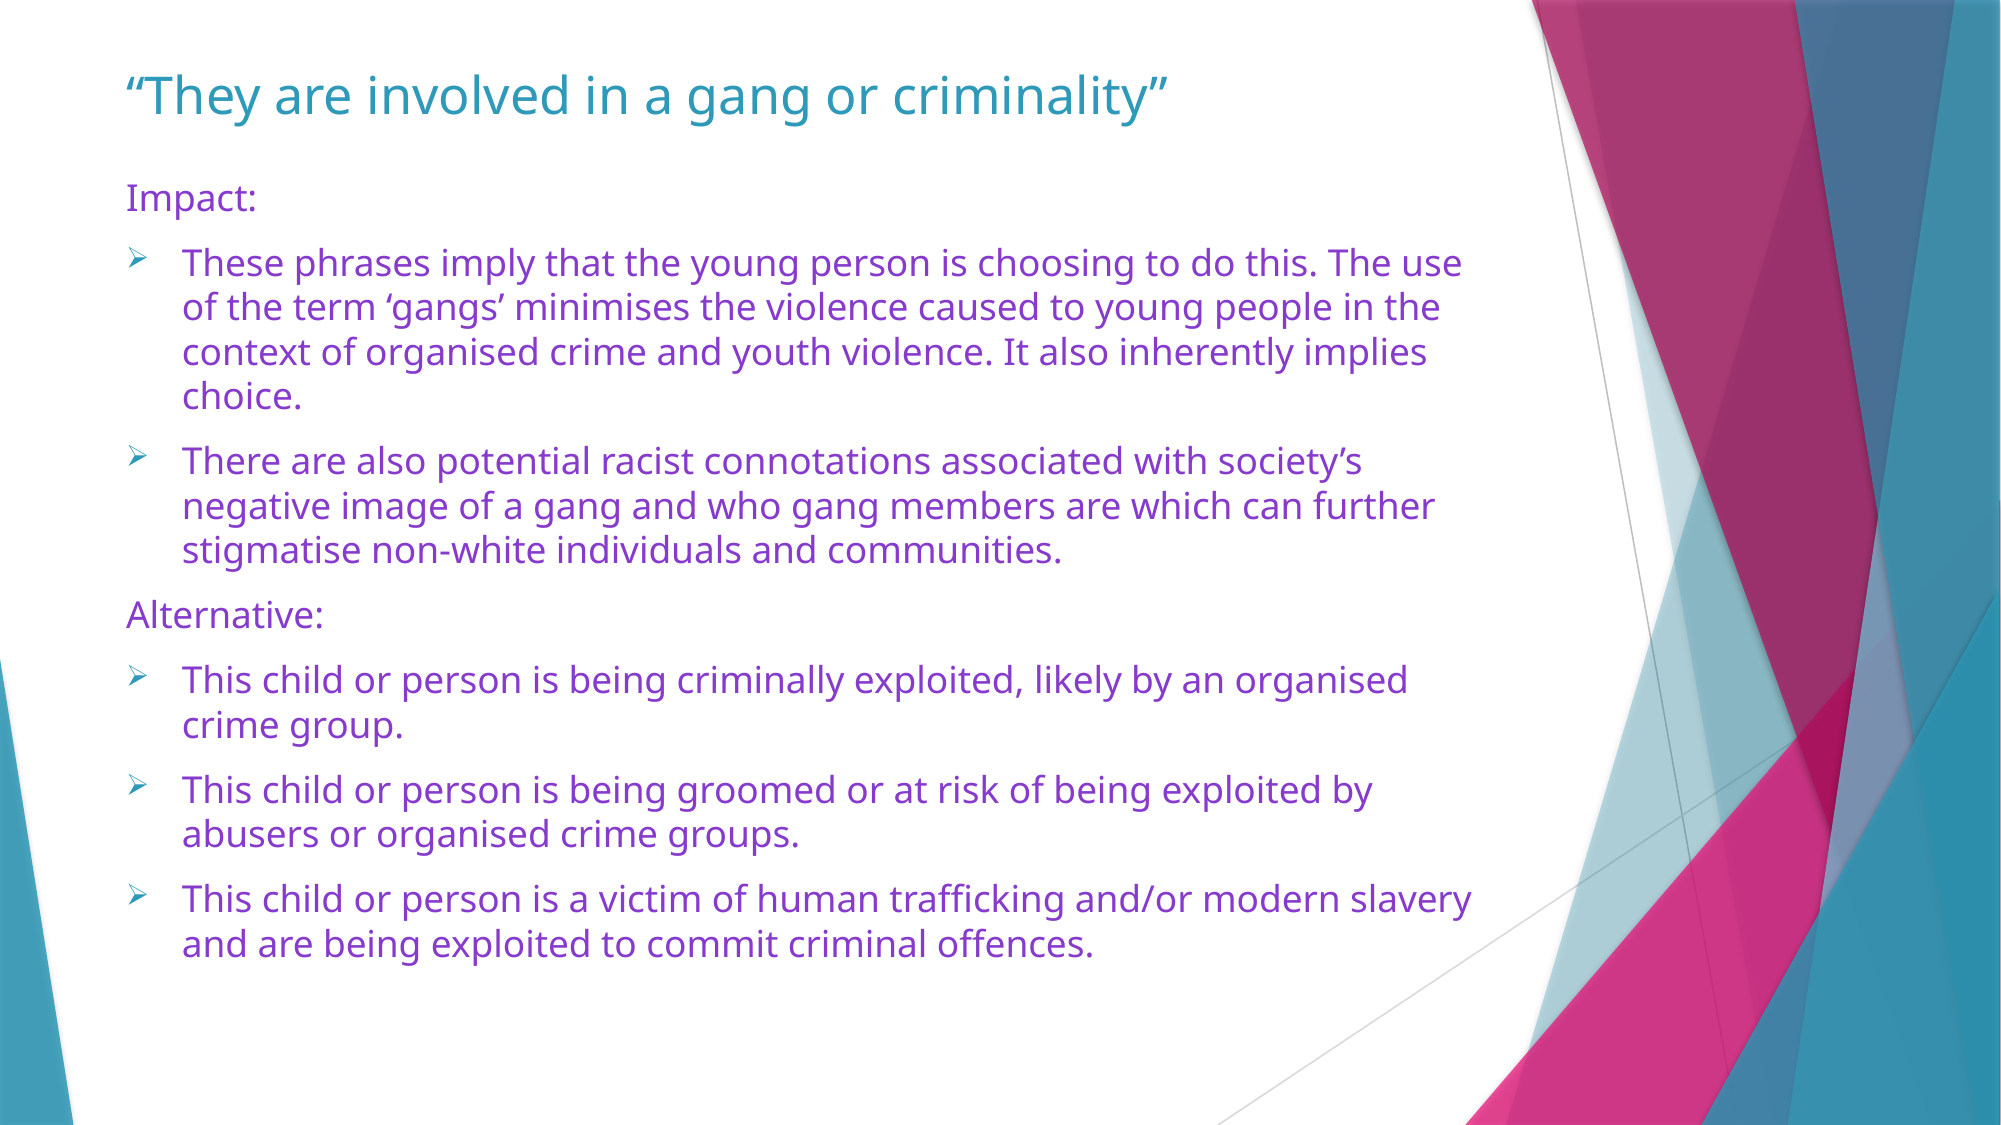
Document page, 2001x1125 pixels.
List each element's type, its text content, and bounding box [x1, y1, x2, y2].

title “They are involved in a gang or criminality” [111, 55, 1522, 166]
list Impact: These phrases imply that the young person is choosing to do this. The use of the term ‘gangs’ minimises the violence caused to young people in the context of organised crime and youth violence. It also inherently implies choice. There are also potential racist connotations associated with society’s negative image of a gang and who gang members are which can further stigmatise non-white individuals and communities. Alternative: This child or person is being criminally exploited, likely by an organised crime group. This child or person is being groomed or at risk of being exploited by abusers or organised crime groups. This child or person is a victim of human trafficking and/or modern slavery and are being exploited to commit criminal offences. [111, 166, 1522, 975]
